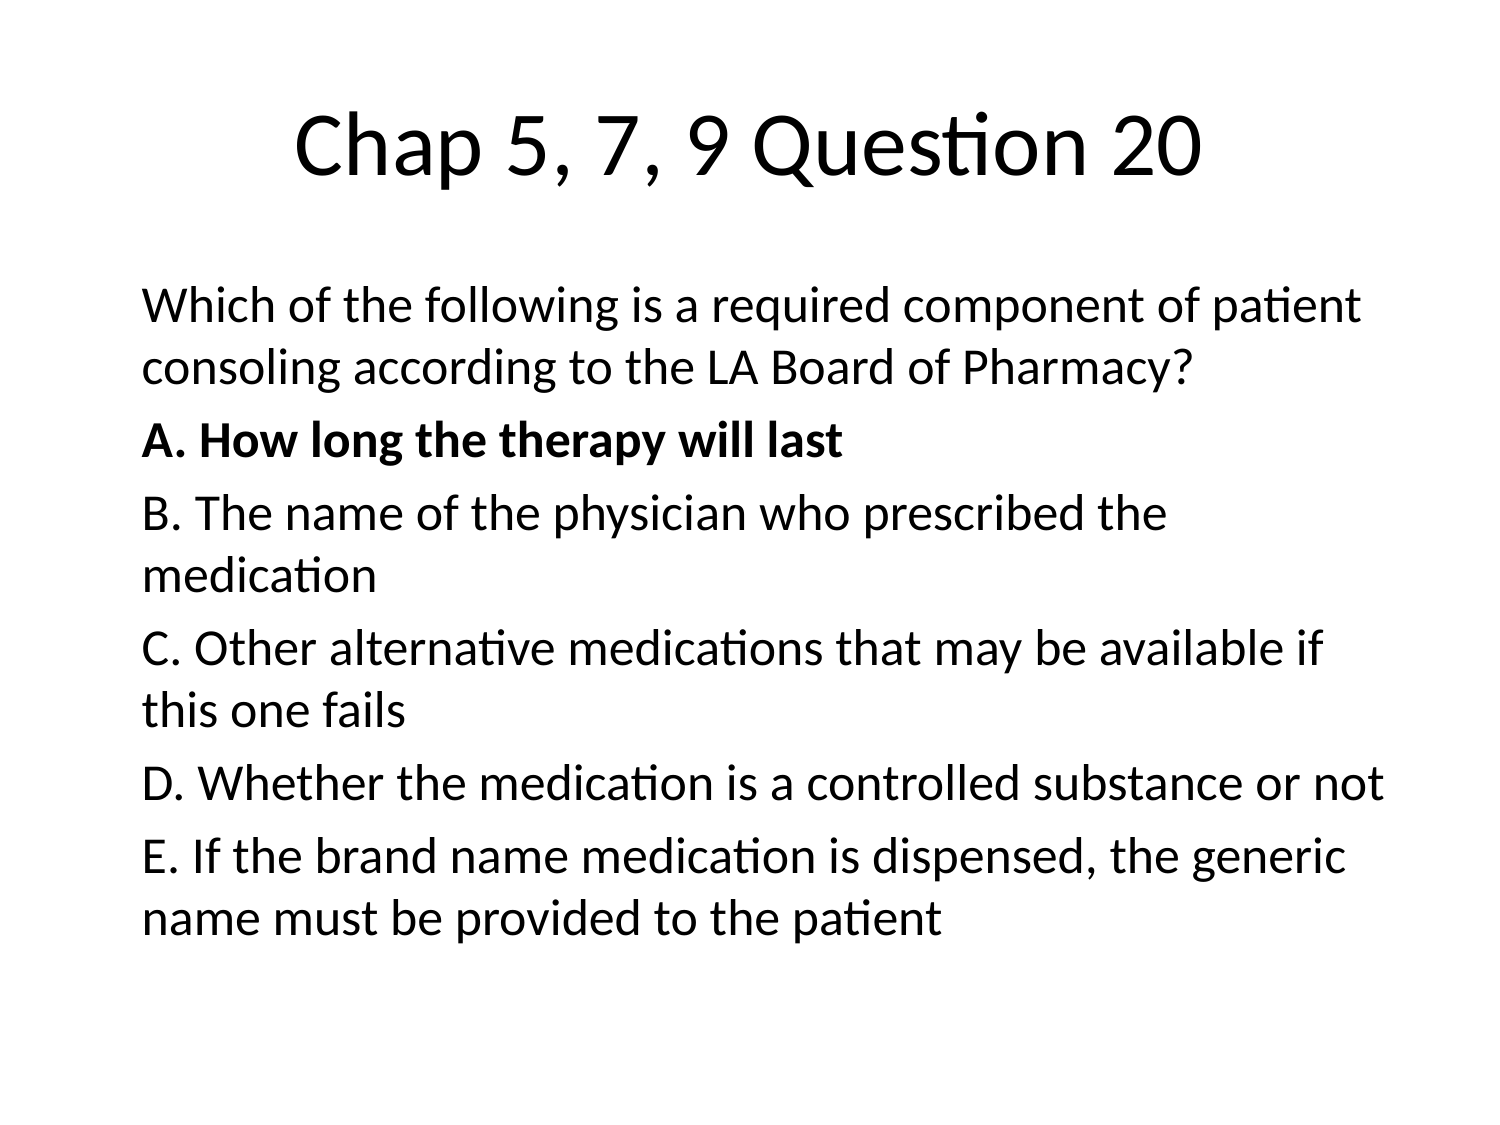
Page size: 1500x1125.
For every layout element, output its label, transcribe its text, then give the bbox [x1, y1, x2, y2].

list Which of the following is a required component of patient consoling according to the LA Board of Pharmacy? A. How long the therapy will last B. The name of the physician who prescribed the medication C. Other alternative medications that may be available if this one fails D. Whether the medication is a controlled substance or not E. If the brand name medication is dispensed, the generic name must be provided to the patient [75, 262, 1425, 1005]
title Chap 5, 7, 9 Question 20 [75, 45, 1425, 233]
